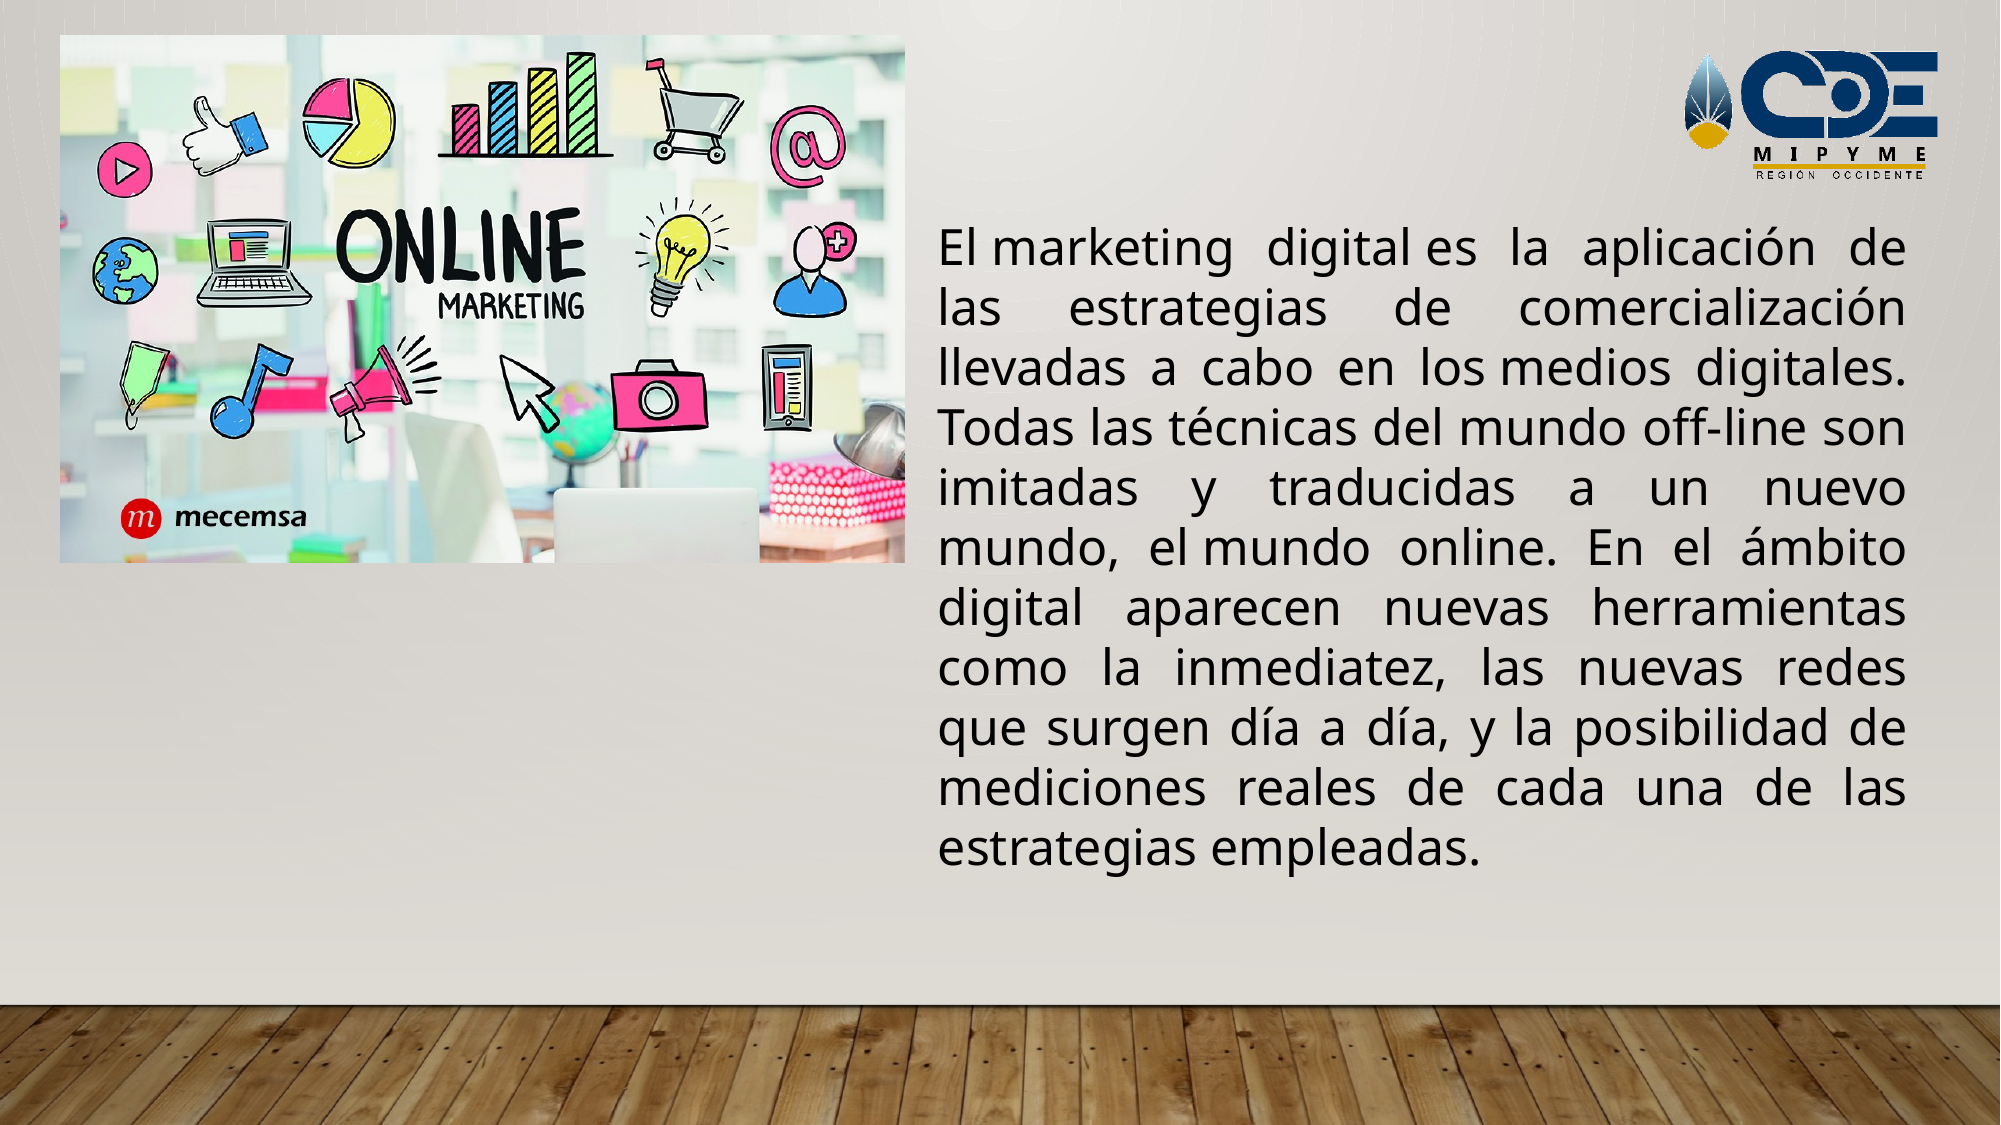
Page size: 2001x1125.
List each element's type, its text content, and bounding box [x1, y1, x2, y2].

picture [1683, 50, 1940, 182]
text_box El marketing digital es la aplicación de las estrategias de comercialización llevadas a cabo en los medios digitales. Todas las técnicas del mundo off-line son imitadas y traducidas a un nuevo mundo, el mundo online. En el ámbito digital aparecen nuevas herramientas como la inmediatez, las nuevas redes que surgen día a día, y la posibilidad de mediciones reales de cada una de las estrategias empleadas. [923, 208, 1924, 884]
picture [60, 34, 905, 563]
picture [0, 1005, 2000, 1125]
